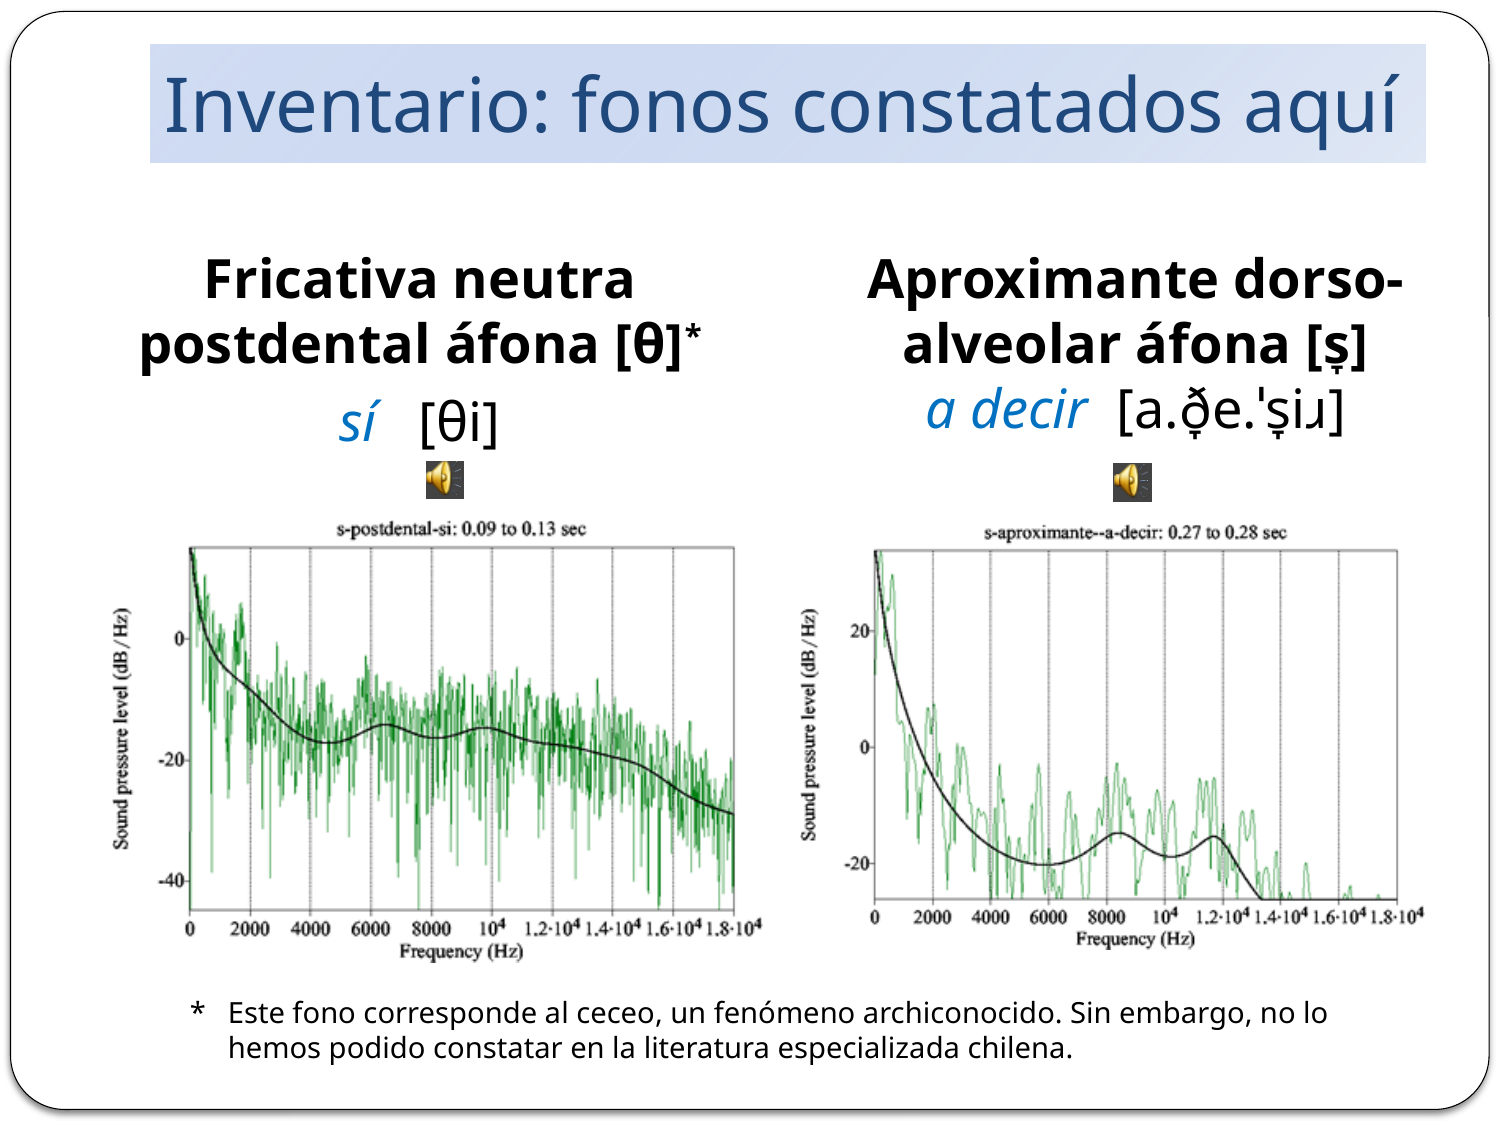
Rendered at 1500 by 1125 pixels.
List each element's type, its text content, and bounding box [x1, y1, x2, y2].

text_box * Este fono corresponde al ceceo, un fenómeno archiconocido. Sin embargo, no lo hemos podido constatar en la literatura especializada chilena. [174, 987, 1400, 1073]
list Fricativa neutra postdental áfona [θ]* sí [θi] [75, 237, 765, 988]
list Aproximante dorso-alveolar áfona [s̞] a decir [a.ð̞e.ˈs̞iɹ] [809, 237, 1463, 988]
picture [1112, 462, 1153, 503]
picture [799, 524, 1426, 950]
picture [424, 459, 466, 501]
title Inventario: fonos constatados aquí [150, 45, 1425, 163]
picture [112, 520, 763, 963]
